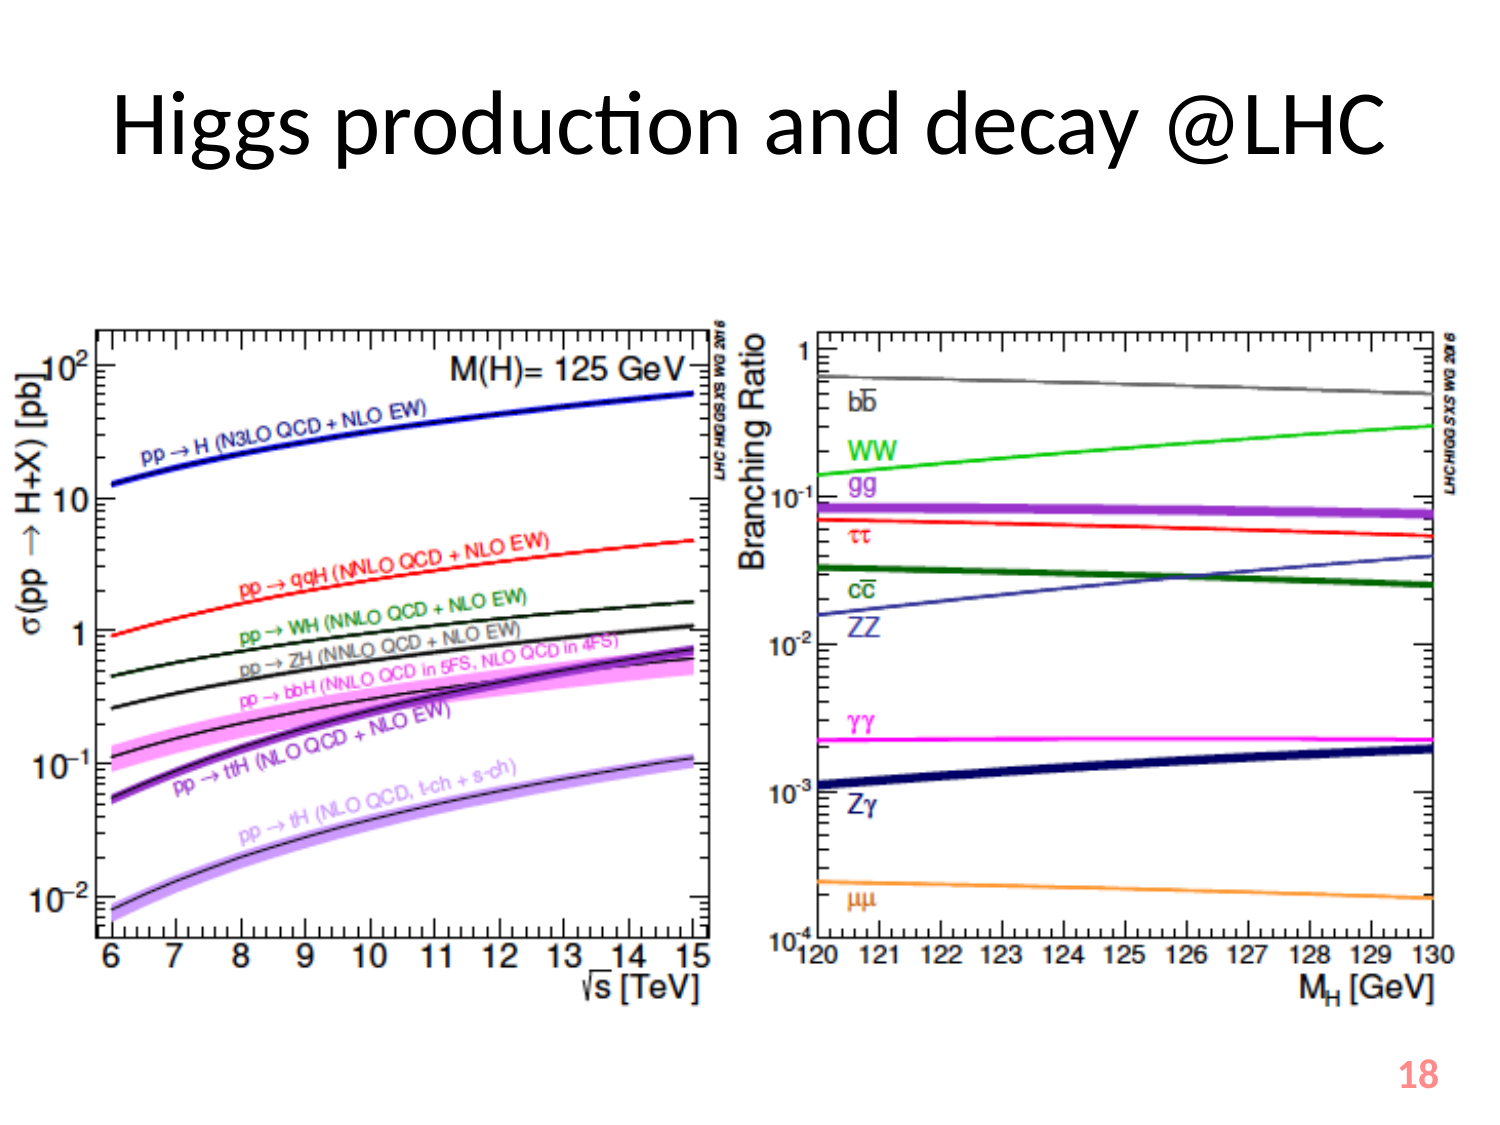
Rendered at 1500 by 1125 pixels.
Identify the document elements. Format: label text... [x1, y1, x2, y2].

slide_number 18 [1104, 1050, 1455, 1102]
picture [0, 301, 1496, 1042]
title Higgs production and decay @LHC [75, 23, 1425, 212]
